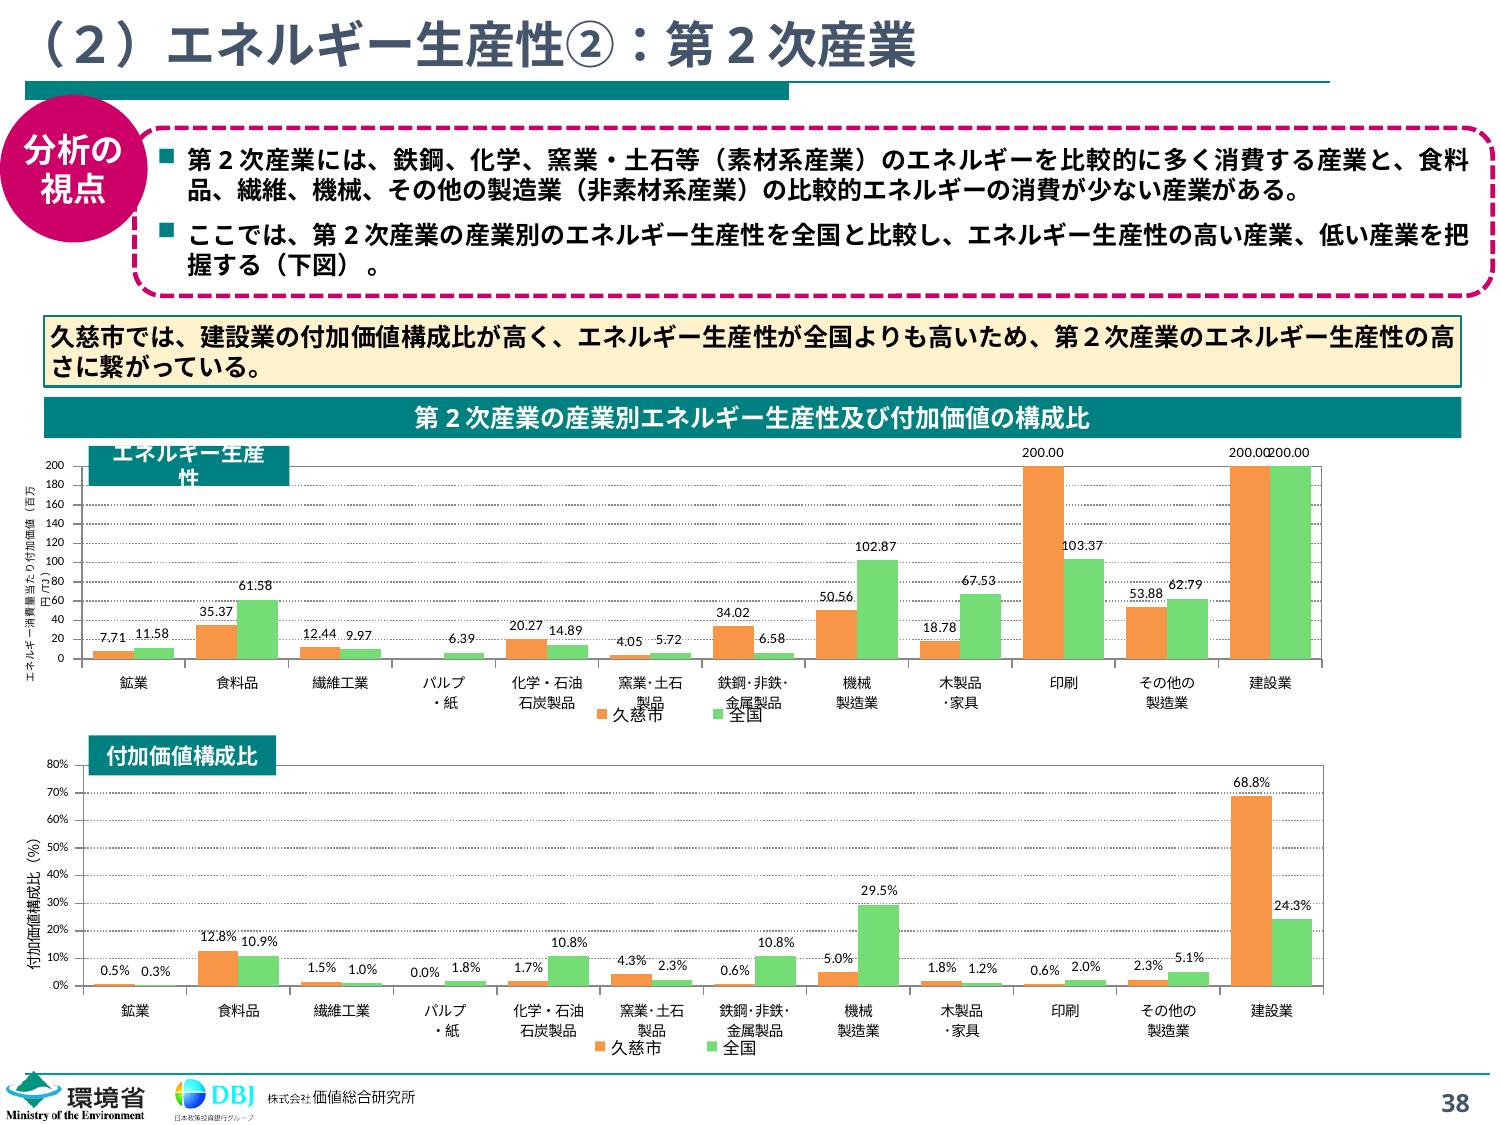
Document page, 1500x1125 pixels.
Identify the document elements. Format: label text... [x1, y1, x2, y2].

title （２）エネルギー生産性②：第2次産業 [0, 0, 1304, 82]
text_box 分析の 視点 [0, 94, 148, 243]
chart [17, 446, 1336, 740]
text_box 久慈市では、建設業の付加価値構成比が高く、エネルギー生産性が全国よりも高いため、第２次産業のエネルギー生産性の高さに繋がっている。 [44, 315, 1462, 387]
text_box 第2次産業には、鉄鋼、化学、窯業・土石等（素材系産業）のエネルギーを比較的に多く消費する産業と、食料品、繊維、機械、その他の製造業（非素材系産業）の比較的エネルギーの消費が少ない産業がある。 ここでは、第2次産業の産業別のエネルギー生産性を全国と比較し、エネルギー生産性の高い産業、低い産業を把握する（下図） 。 [134, 127, 1493, 296]
chart [19, 751, 1338, 1073]
text_box 第2次産業の産業別エネルギー生産性及び付加価値の構成比 [44, 396, 1462, 439]
picture [171, 1075, 419, 1125]
slide_number 38 [1411, 1079, 1500, 1122]
picture [2, 1071, 148, 1125]
